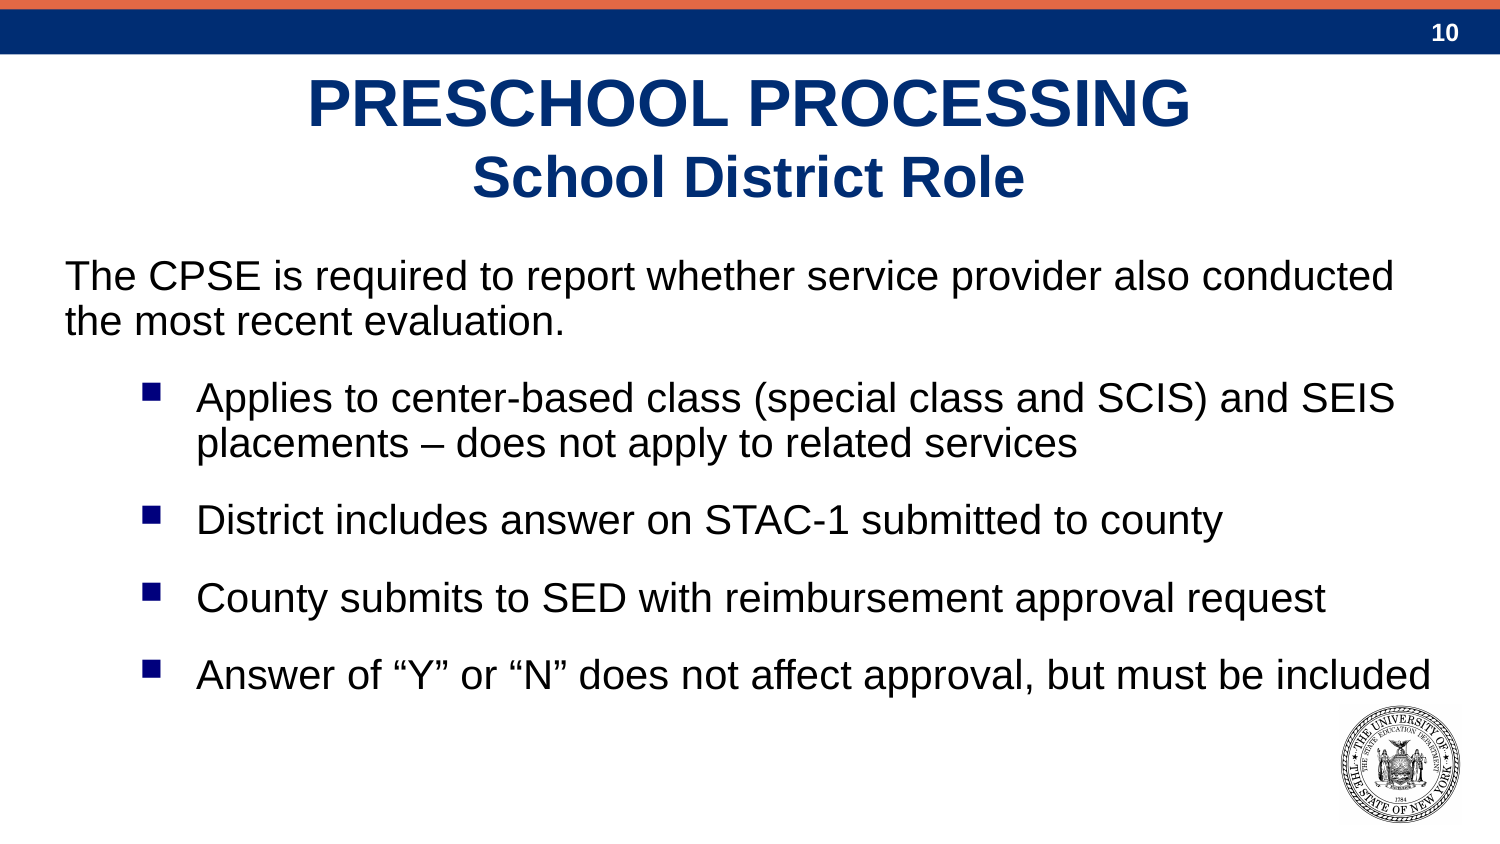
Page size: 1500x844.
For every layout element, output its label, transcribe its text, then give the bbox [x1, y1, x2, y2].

picture [1339, 704, 1462, 825]
title PRESCHOOL PROCESSING School District Role [37, 34, 1463, 235]
text_box The CPSE is required to report whether service provider also conducted the most recent evaluation. Applies to center-based class (special class and SCIS) and SEIS placements – does not apply to related services District includes answer on STAC-1 submitted to county County submits to SED with reimbursement approval request Answer of “Y” or “N” does not affect approval, but must be included [50, 246, 1450, 706]
